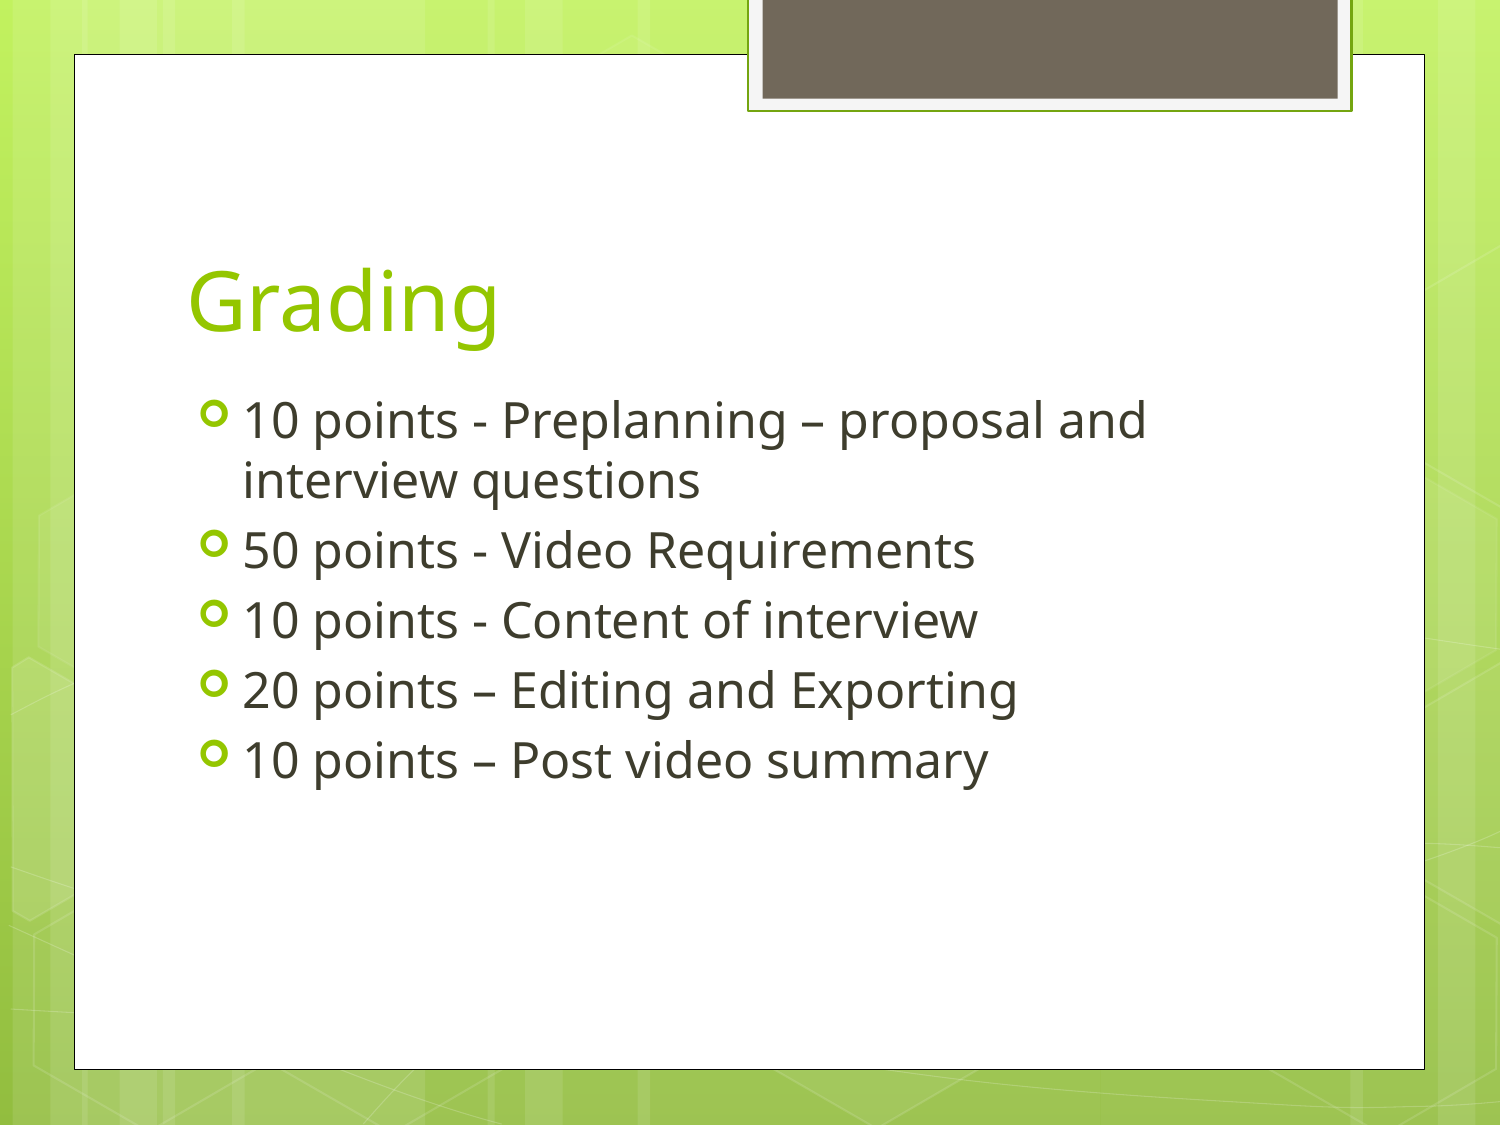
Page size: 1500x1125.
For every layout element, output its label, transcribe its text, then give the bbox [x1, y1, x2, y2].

list 10 points - Preplanning – proposal and interview questions 50 points - Video Requirements 10 points - Content of interview 20 points – Editing and Exporting 10 points – Post video summary [171, 381, 1283, 957]
title Grading [171, 168, 1324, 357]
